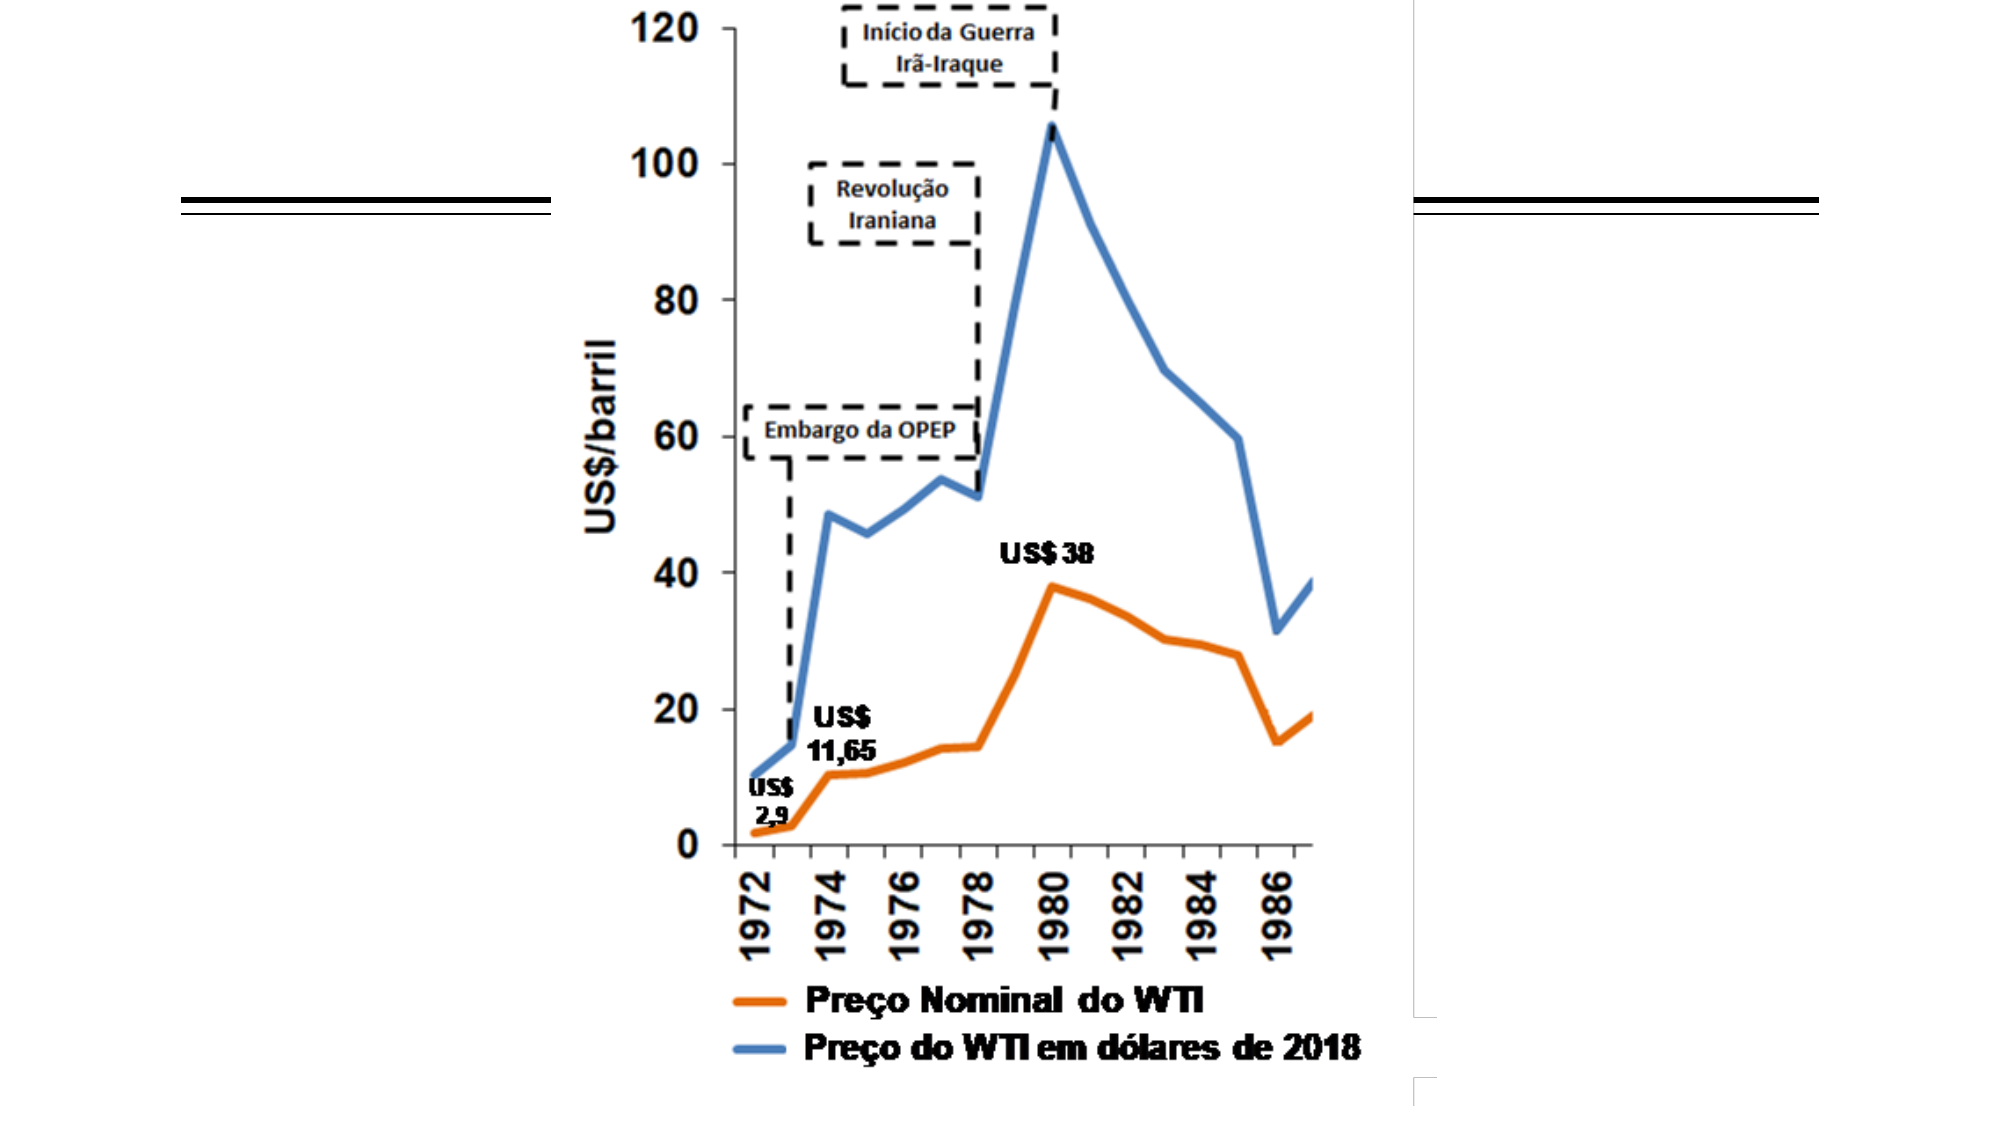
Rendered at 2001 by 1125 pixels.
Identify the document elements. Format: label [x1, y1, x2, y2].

picture [551, 0, 1437, 1106]
